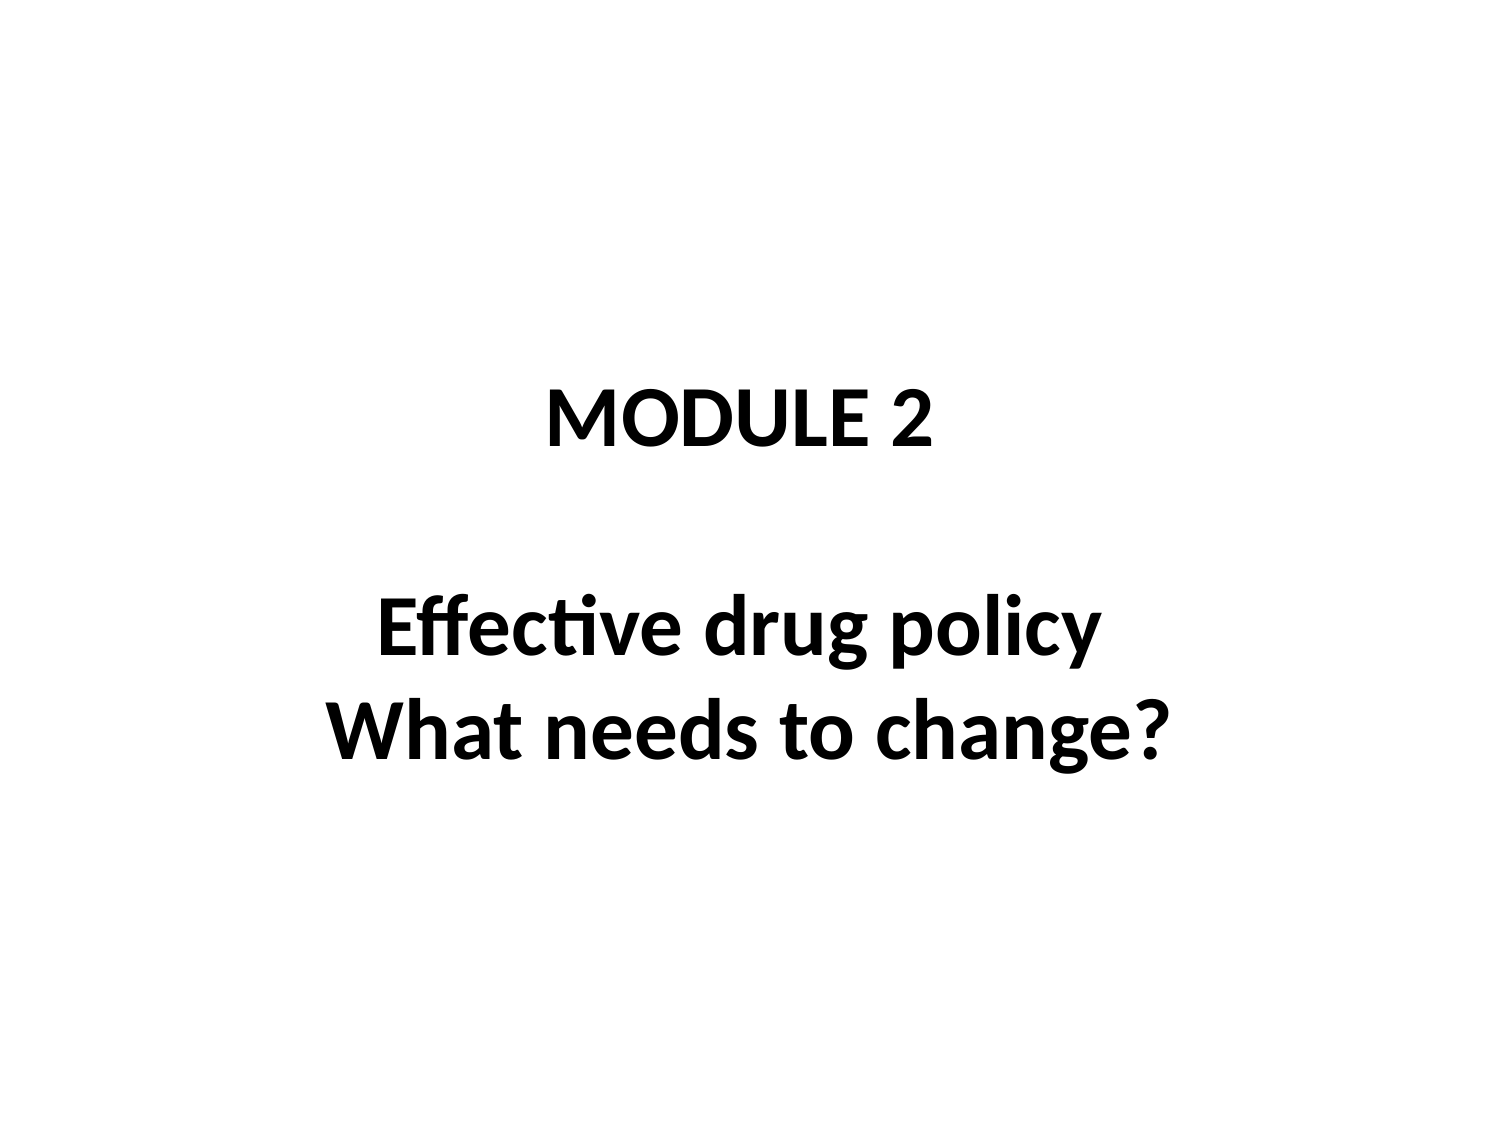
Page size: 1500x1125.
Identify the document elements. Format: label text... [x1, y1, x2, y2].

title MODULE 2 Effective drug policy What needs to change? [112, 349, 1388, 787]
